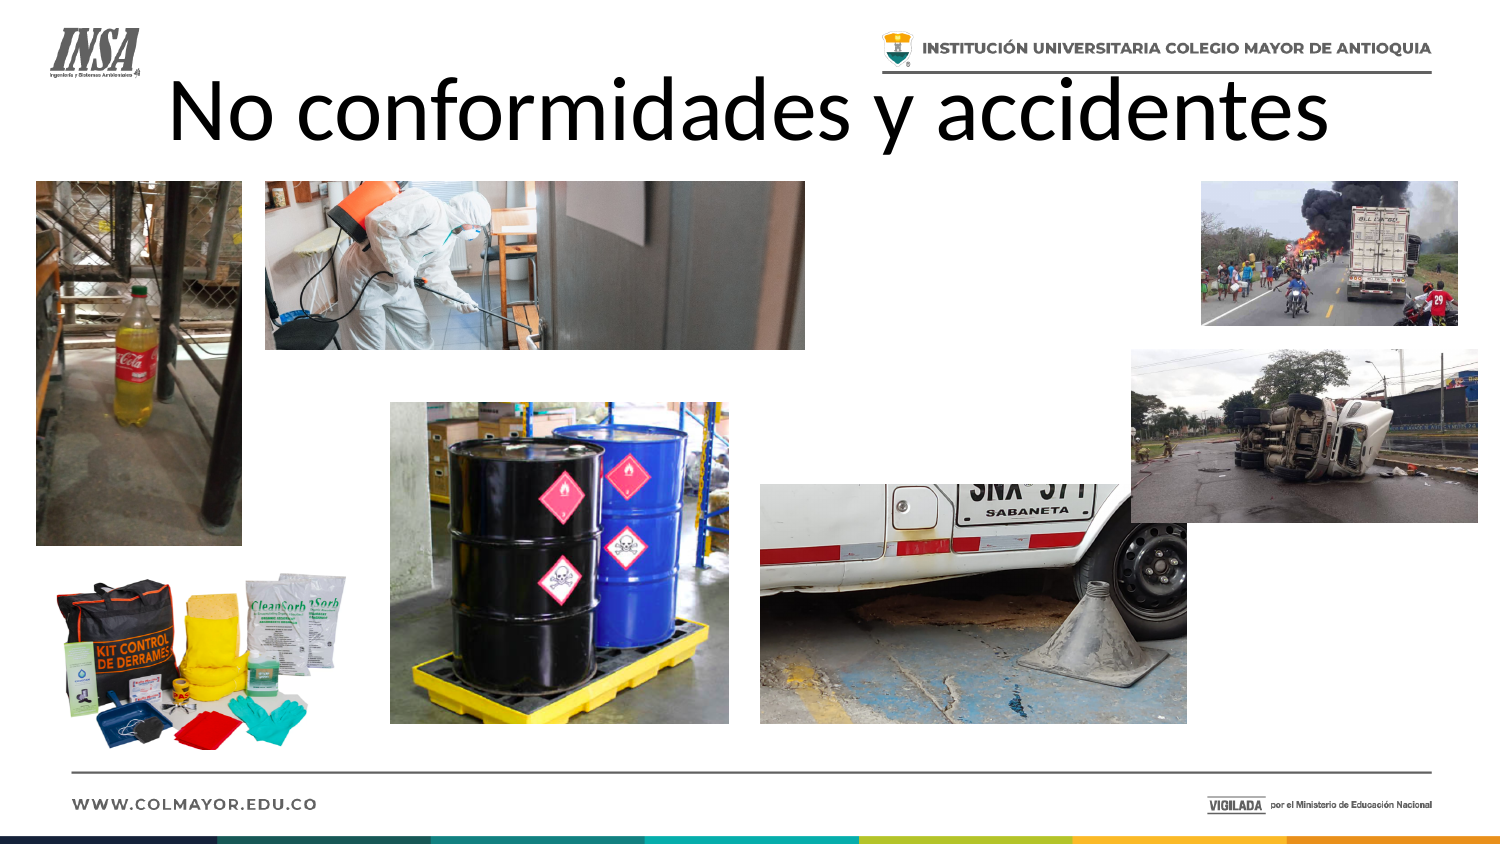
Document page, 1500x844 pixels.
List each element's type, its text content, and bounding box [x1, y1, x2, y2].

title No conformidades y accidentes [75, 33, 1425, 175]
picture [0, 0, 1500, 844]
